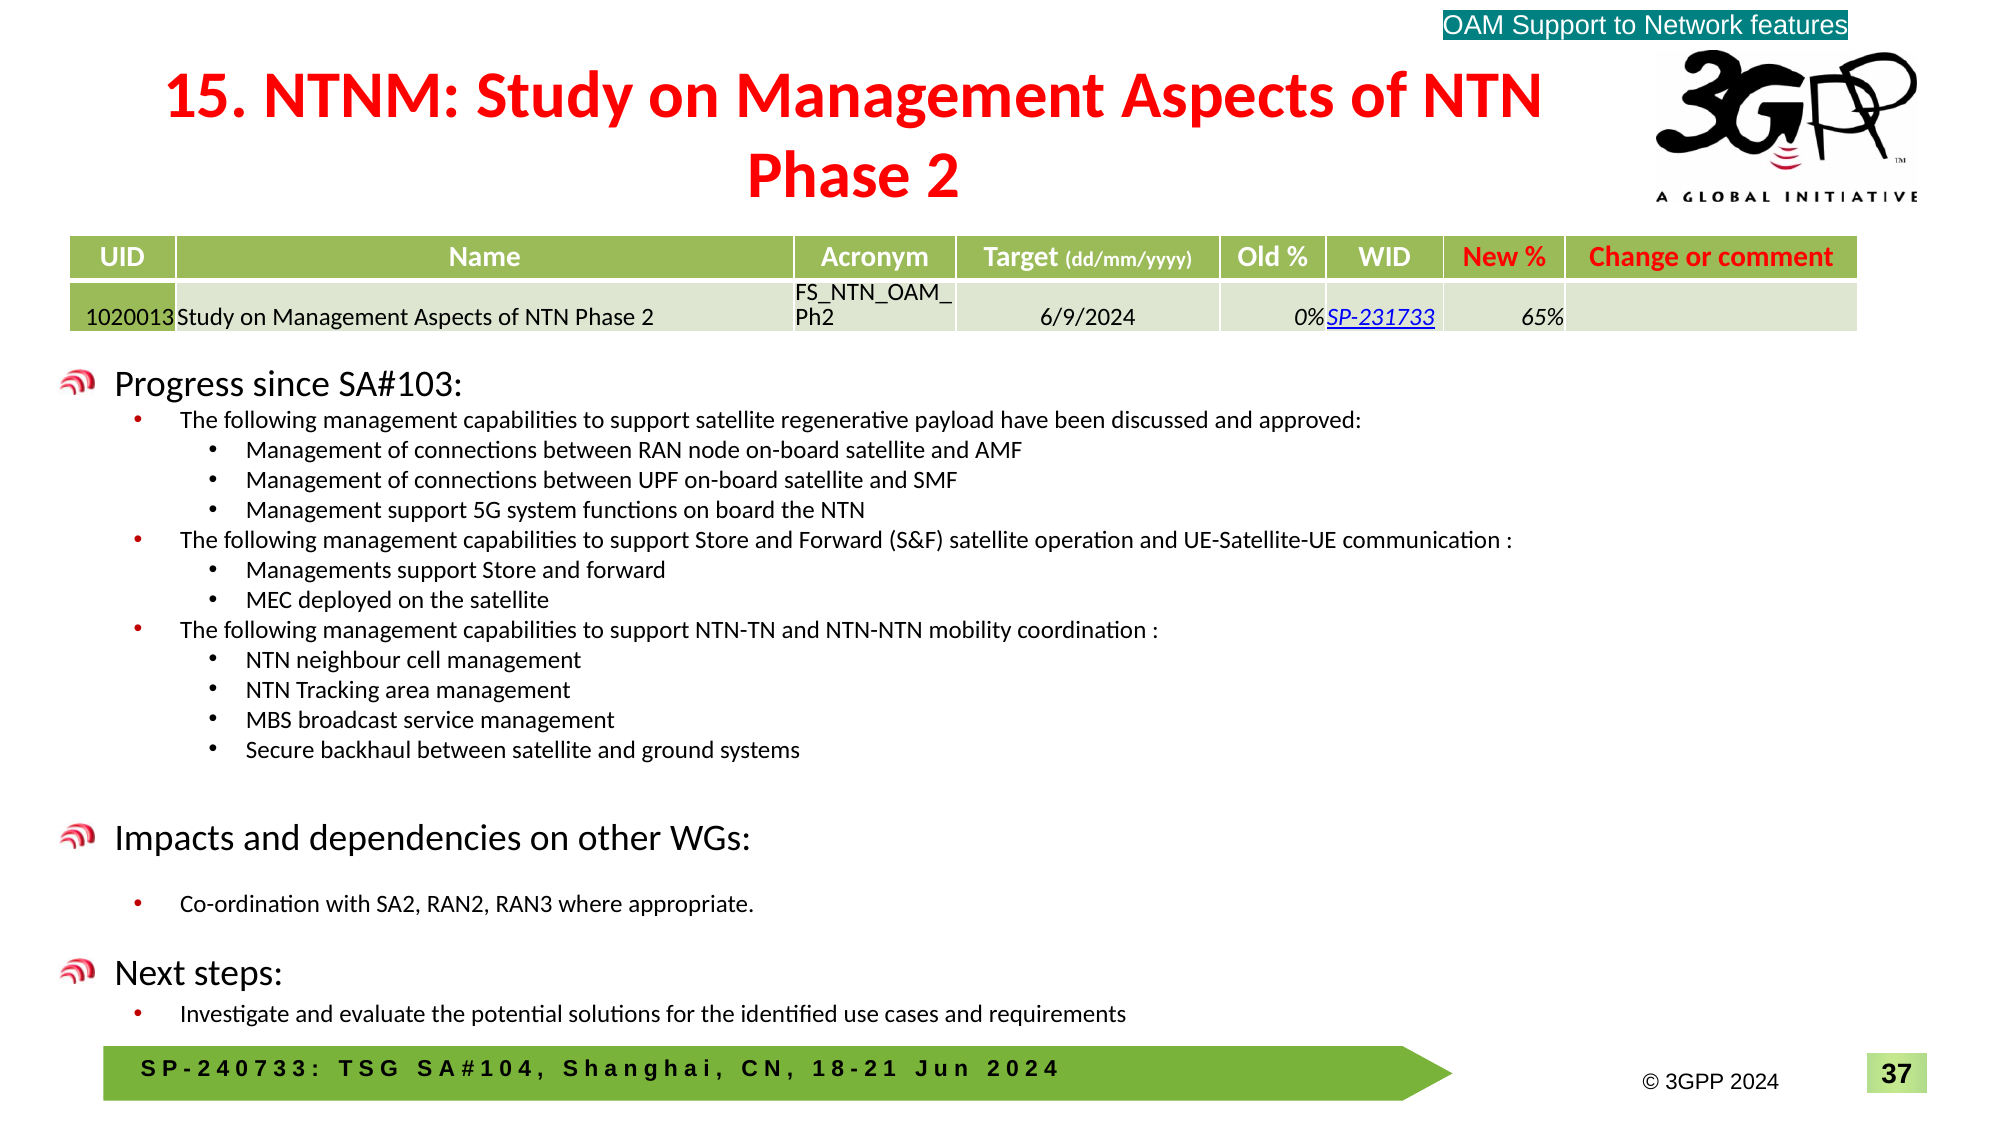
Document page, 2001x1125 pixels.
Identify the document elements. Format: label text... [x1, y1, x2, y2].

table_header Change or comment [1566, 236, 1857, 278]
picture [58, 822, 95, 849]
text_box OAM Support to Network features [1427, 0, 1863, 48]
title 15. NTNM: Study on Management Aspects of NTN Phase 2 [107, 37, 1601, 225]
picture [58, 957, 95, 984]
table_header UID [70, 236, 175, 278]
table_header New % [1444, 236, 1564, 278]
table_header WID [1327, 236, 1443, 278]
picture [58, 368, 95, 395]
table_cell SP-231733 [1327, 283, 1443, 331]
table_cell Study on Management Aspects of NTN Phase 2 [177, 283, 793, 331]
table_header Old % [1221, 236, 1325, 278]
table_cell FS_NTN_OAM_Ph2 [795, 283, 955, 331]
table_cell 6/9/2024 [957, 283, 1219, 331]
picture [1656, 50, 1917, 202]
table_cell 0% [1221, 283, 1325, 331]
table_header Name [177, 236, 793, 278]
table_cell [1566, 283, 1857, 331]
table_header Target (dd/mm/yyyy) [957, 236, 1219, 278]
table_cell 65% [1444, 283, 1564, 331]
text_box Progress since SA#103: The following management capabilities to support satellite regenerative payload have been discussed and approved: Management of connections between RAN node on-board satellite and AMF Management of connections between UPF on-board satellite and SMF Management support 5G system functions on board the NTN The following management capabilities to support Store and Forward (S&F) satellite operation and UE-Satellite-UE communication : Managements support Store and forward MEC deployed on the satellite The following management capabilities to support NTN-TN and NTN-NTN mobility coordination : NTN neighbour cell management NTN Tracking area management MBS broadcast service management Secure backhaul between satellite and ground systems Impacts and dependencies on other WGs: Co-ordination with SA2, RAN2, RAN3 where appropriate. Next steps: Investigate and evaluate the potential solutions for the identified use cases and requirements [43, 351, 1841, 780]
table_header Acronym [795, 236, 955, 278]
table_cell 1020013 [70, 283, 175, 331]
table_cell 0% [1867, 1053, 1927, 1093]
